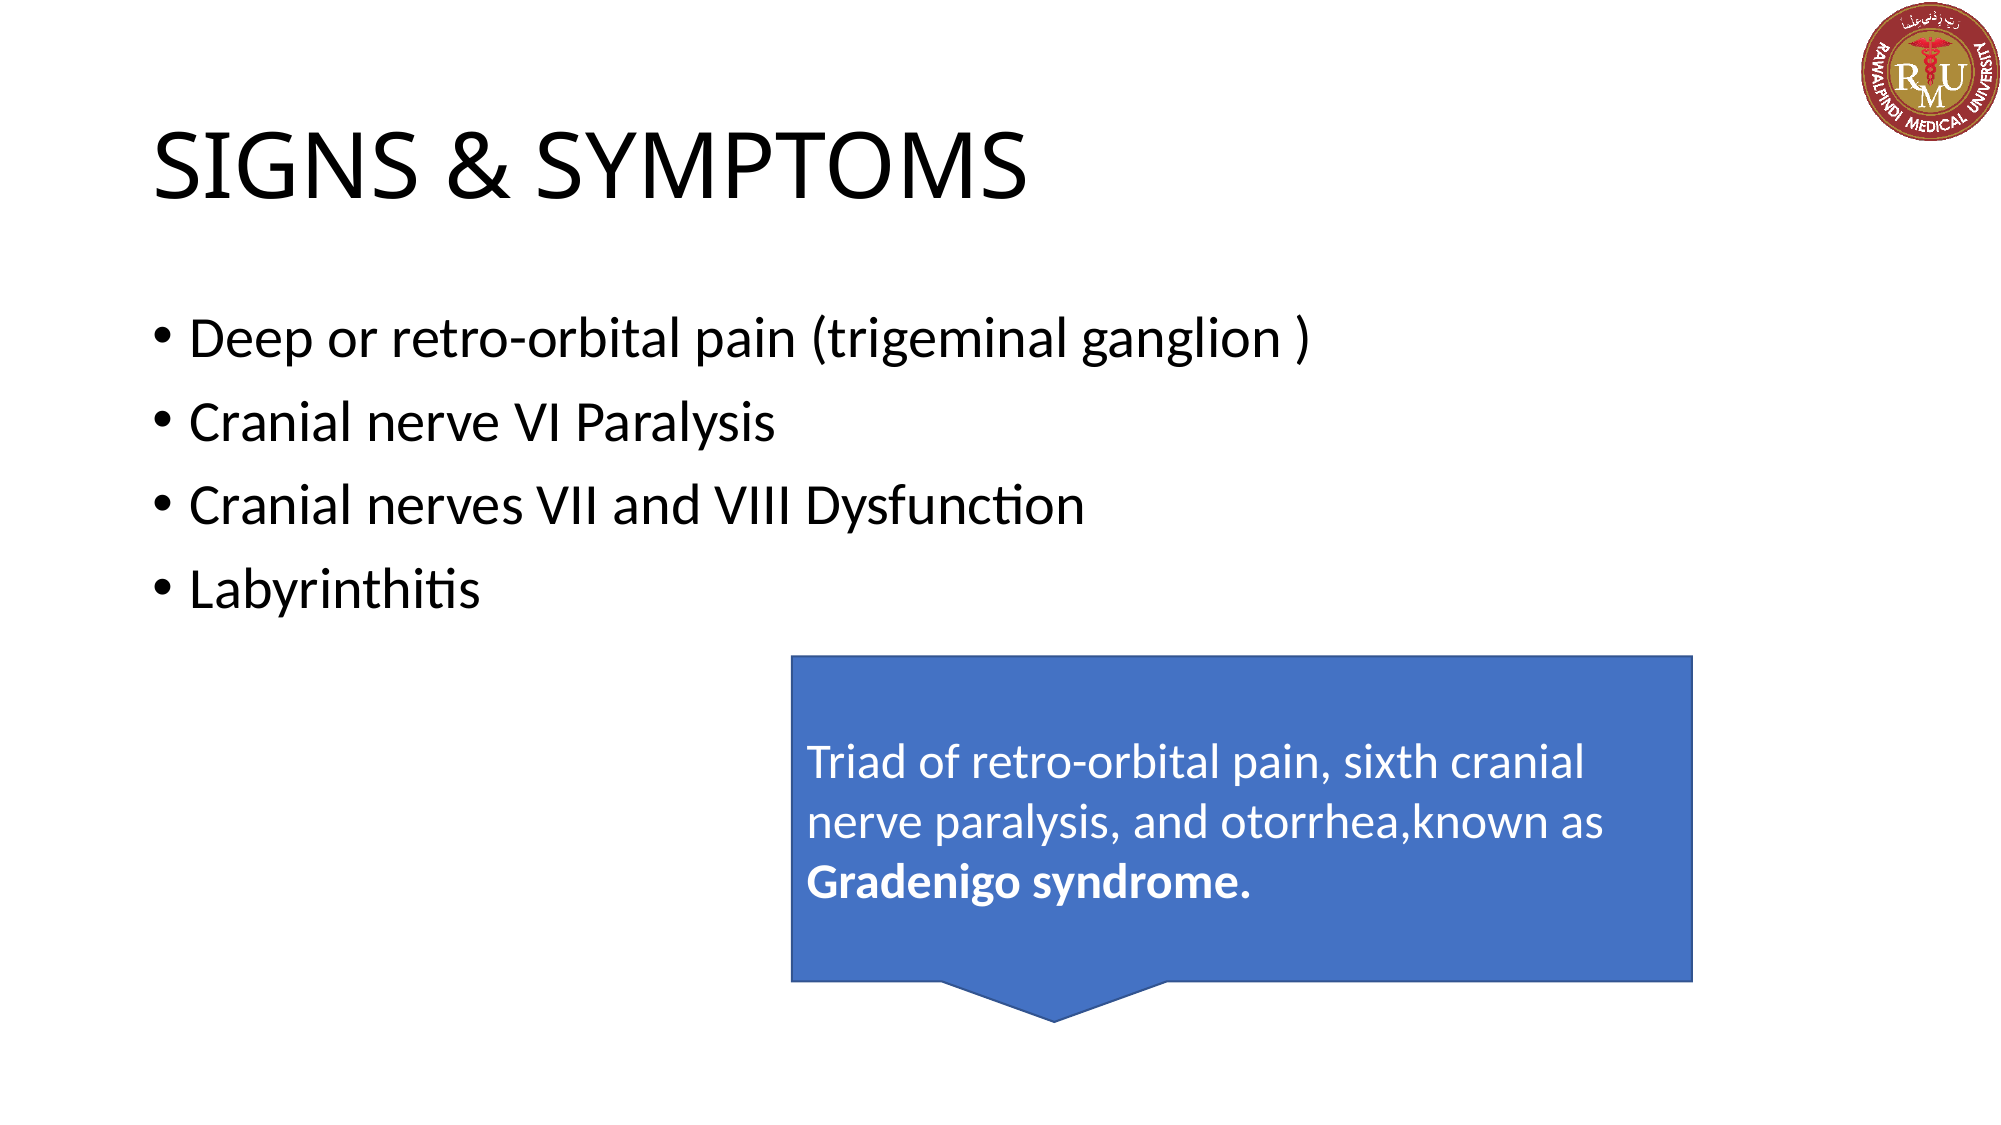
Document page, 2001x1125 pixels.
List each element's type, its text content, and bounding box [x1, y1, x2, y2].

list Deep or retro-orbital pain (trigeminal ganglion ) Cranial nerve VI Paralysis Cranial nerves VII and VIII Dysfunction Labyrinthitis [137, 299, 1863, 1014]
text_box Triad of retro-orbital pain, sixth cranial nerve paralysis, and otorrhea,known as Gradenigo syndrome. [790, 655, 1693, 1024]
title SIGNS & SYMPTOMS [137, 59, 1863, 278]
picture [1853, 2, 2000, 141]
